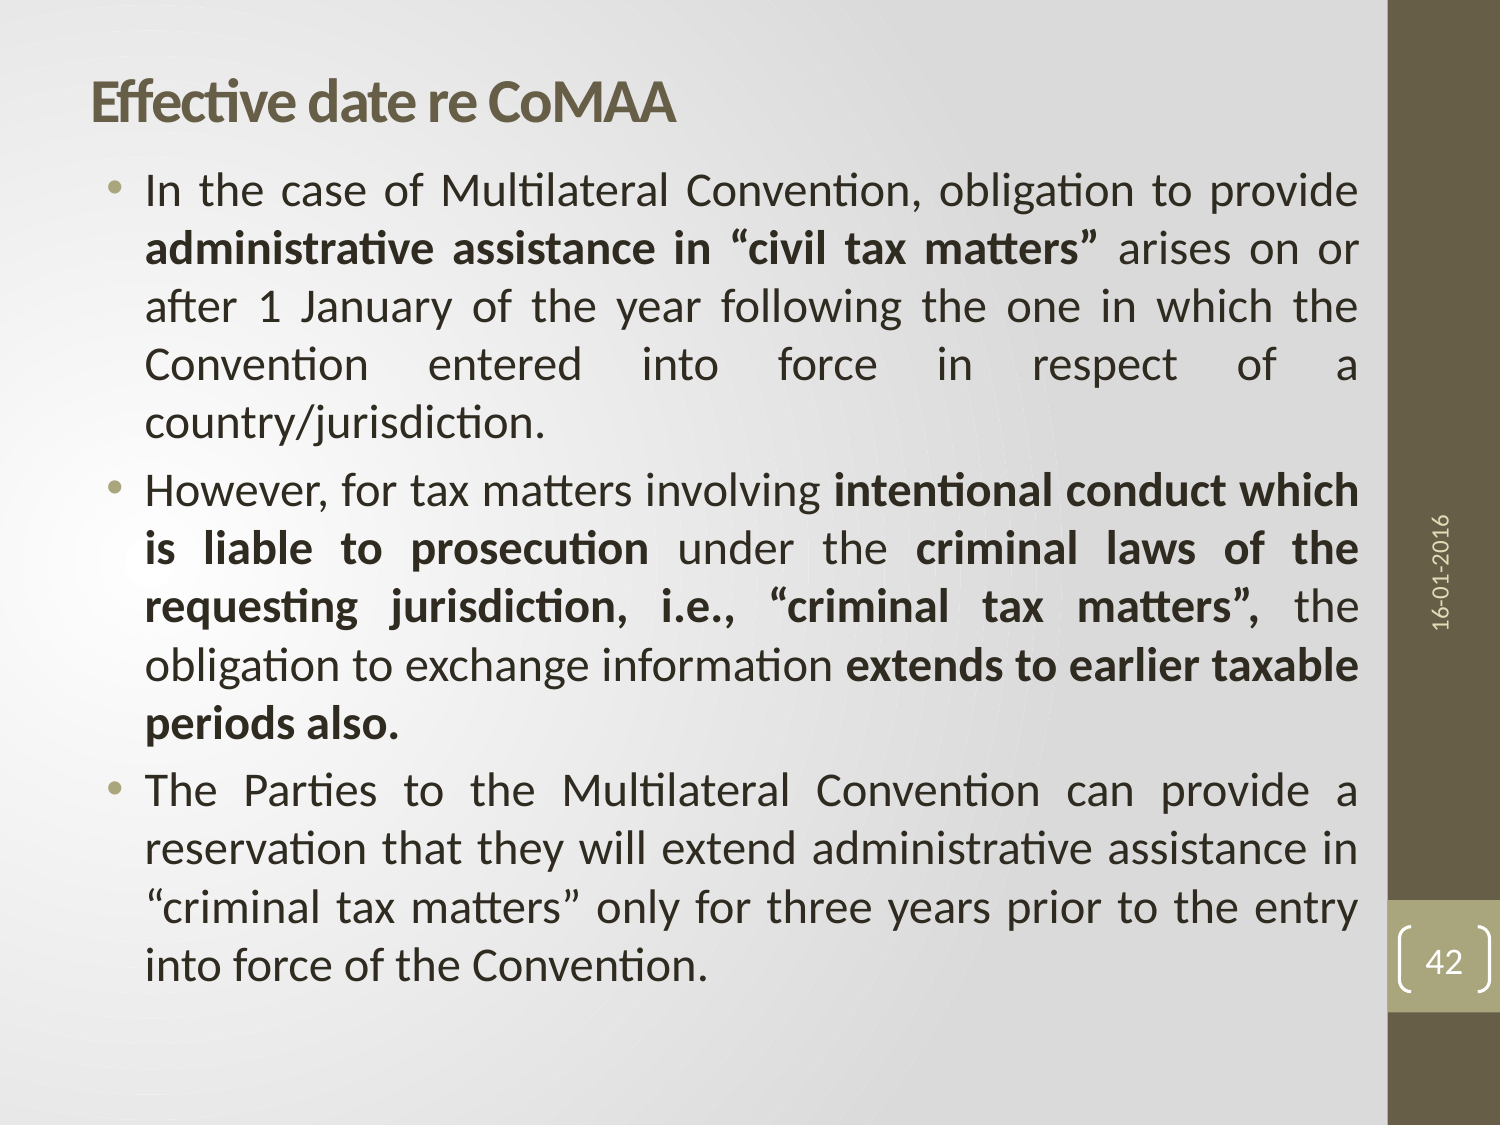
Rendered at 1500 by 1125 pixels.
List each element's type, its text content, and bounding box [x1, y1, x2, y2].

list In the case of Multilateral Convention, obligation to provide administrative assistance in “civil tax matters” arises on or after 1 January of the year following the one in which the Convention entered into force in respect of a country/jurisdiction. However, for tax matters involving intentional conduct which is liable to prosecution under the criminal laws of the requesting jurisdiction, i.e., “criminal tax matters”, the obligation to exchange information extends to earlier taxable periods also. The Parties to the Multilateral Convention can provide a reservation that they will extend administrative assistance in “criminal tax matters” only for three years prior to the entry into force of the Convention. [75, 149, 1375, 1000]
footer 16-01-2016 [1408, 500, 1469, 889]
title Effective date re CoMAA [75, 45, 1325, 149]
slide_number 42 [1397, 925, 1492, 994]
